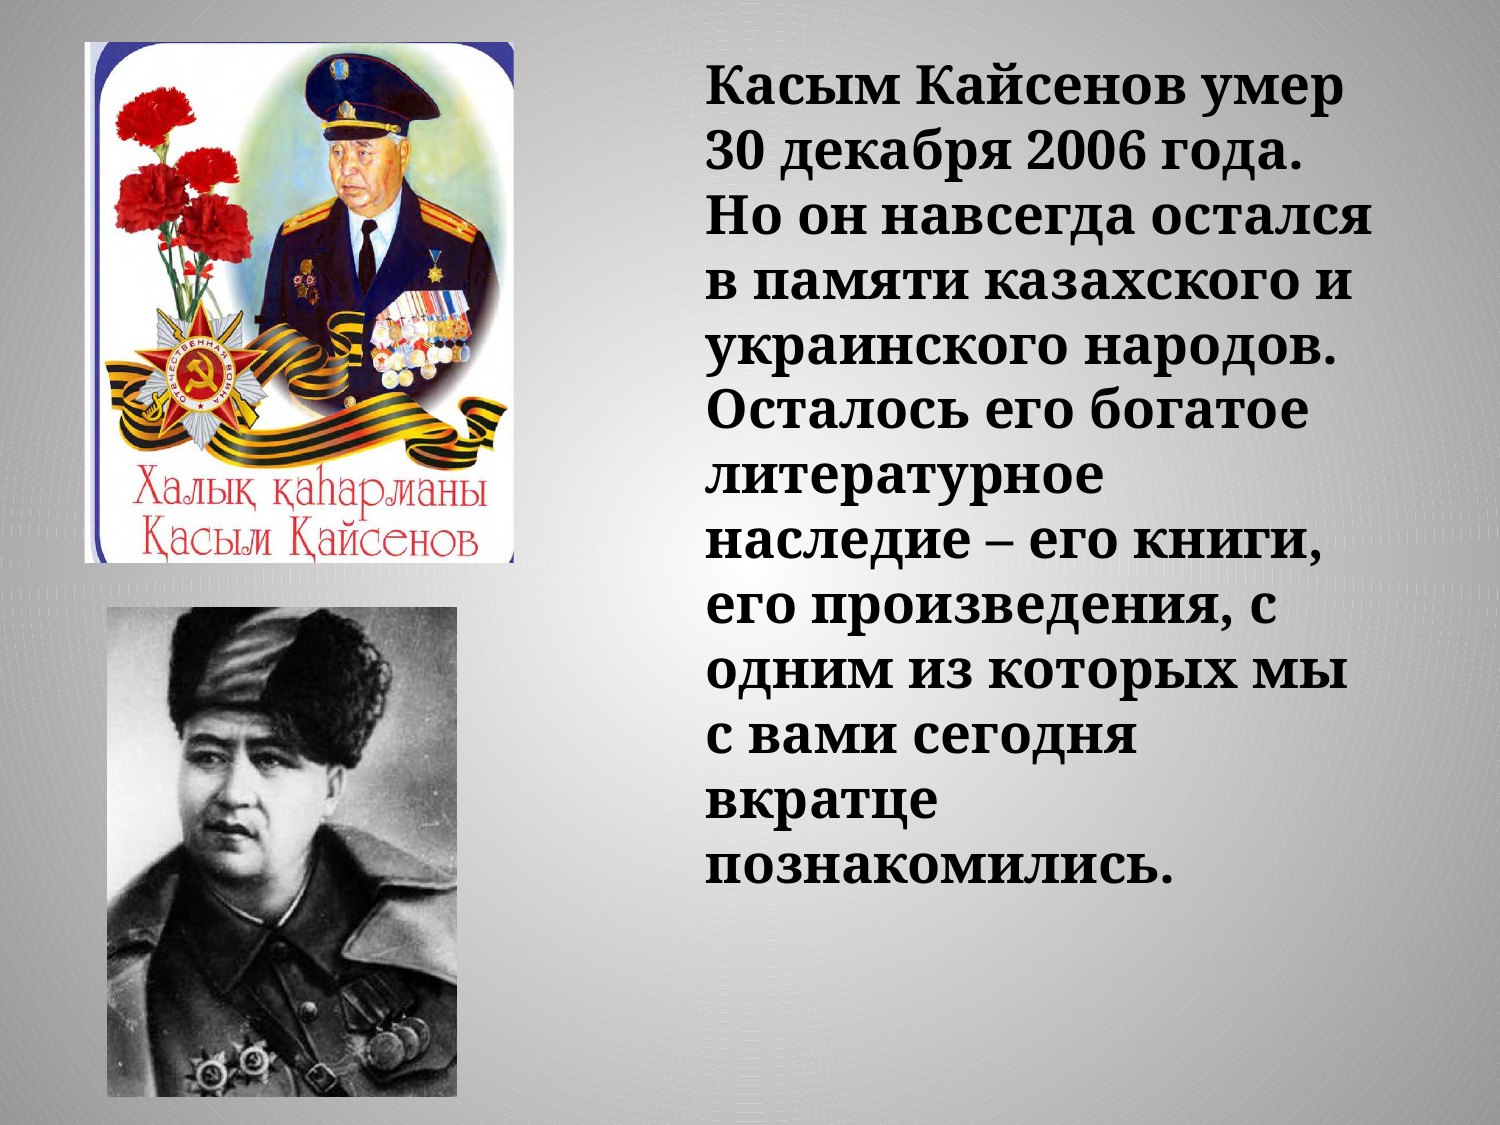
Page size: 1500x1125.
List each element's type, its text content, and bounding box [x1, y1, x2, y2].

picture [107, 607, 457, 1097]
text_box Касым Кайсенов умер 30 декабря 2006 года. Но он навсегда остался в памяти казахского и украинского народов. Осталось его богатое литературное наследие – его книги, его произведения, с одним из которых мы с вами сегодня вкратце познакомились. [690, 42, 1400, 902]
picture [84, 42, 514, 563]
